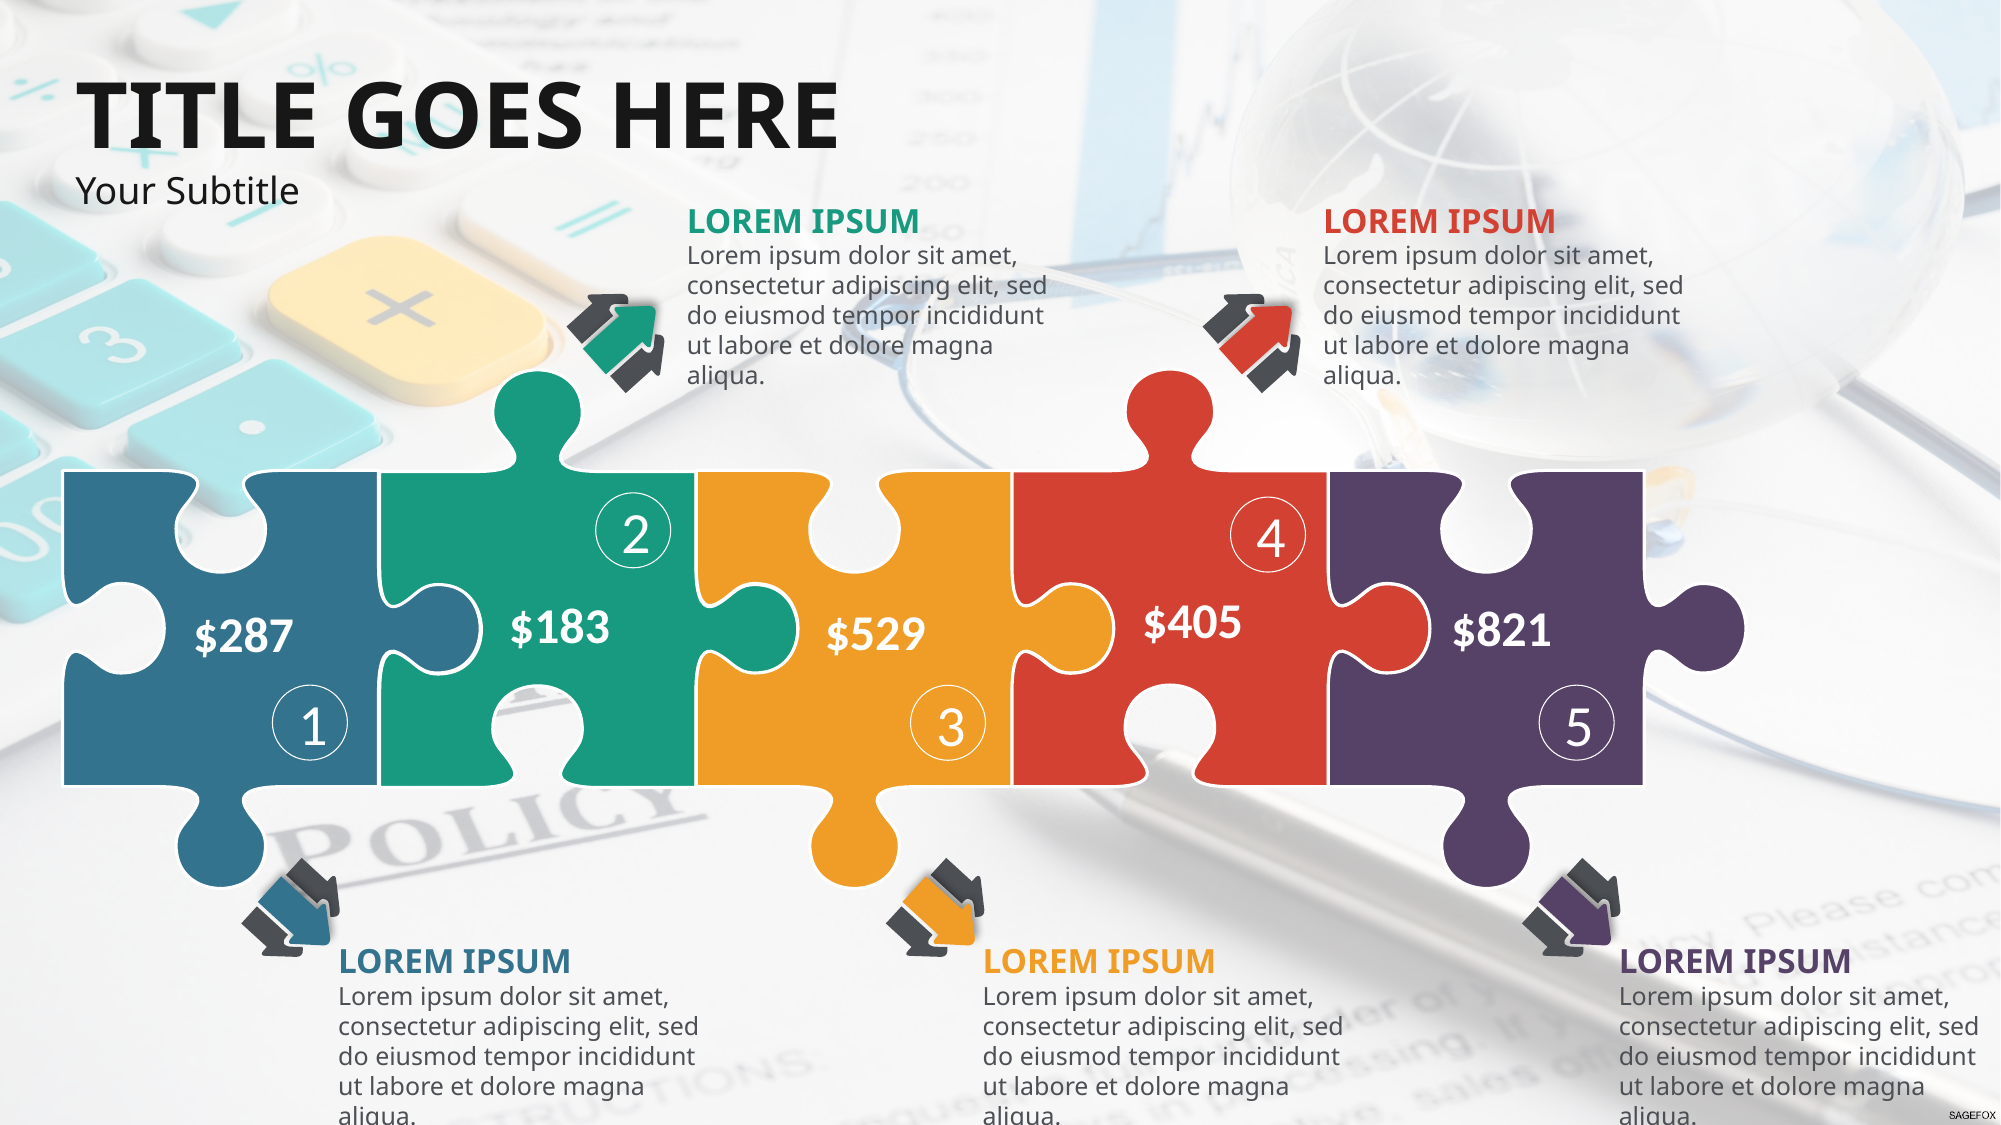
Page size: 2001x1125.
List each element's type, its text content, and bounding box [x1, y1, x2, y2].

text_box [0, 0, 2000, 1125]
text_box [244, 900, 355, 957]
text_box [888, 900, 999, 957]
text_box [1011, 357, 1442, 787]
text_box LOREM IPSUM Lorem ipsum dolor sit amet, consectetur adipiscing elit, sed do eiusmod tempor incididunt ut labore et dolore magna aliqua. [1608, 935, 2000, 1125]
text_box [62, 470, 492, 900]
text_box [1205, 294, 1316, 357]
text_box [1524, 900, 1635, 957]
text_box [696, 470, 1126, 900]
text_box LOREM IPSUM Lorem ipsum dolor sit amet, consectetur adipiscing elit, sed do eiusmod tempor incididunt ut labore et dolore magna aliqua. [328, 935, 732, 1125]
text_box TITLE GOES HERE Your Subtitle [60, 49, 1036, 220]
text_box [1328, 470, 1758, 900]
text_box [569, 294, 680, 358]
text_box LOREM IPSUM Lorem ipsum dolor sit amet, consectetur adipiscing elit, sed do eiusmod tempor incididunt ut labore et dolore magna aliqua. [676, 195, 1081, 395]
text_box LOREM IPSUM Lorem ipsum dolor sit amet, consectetur adipiscing elit, sed do eiusmod tempor incididunt ut labore et dolore magna aliqua. [972, 935, 1377, 1125]
text_box LOREM IPSUM Lorem ipsum dolor sit amet, consectetur adipiscing elit, sed do eiusmod tempor incididunt ut labore et dolore magna aliqua. [1313, 195, 1717, 395]
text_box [379, 358, 810, 788]
